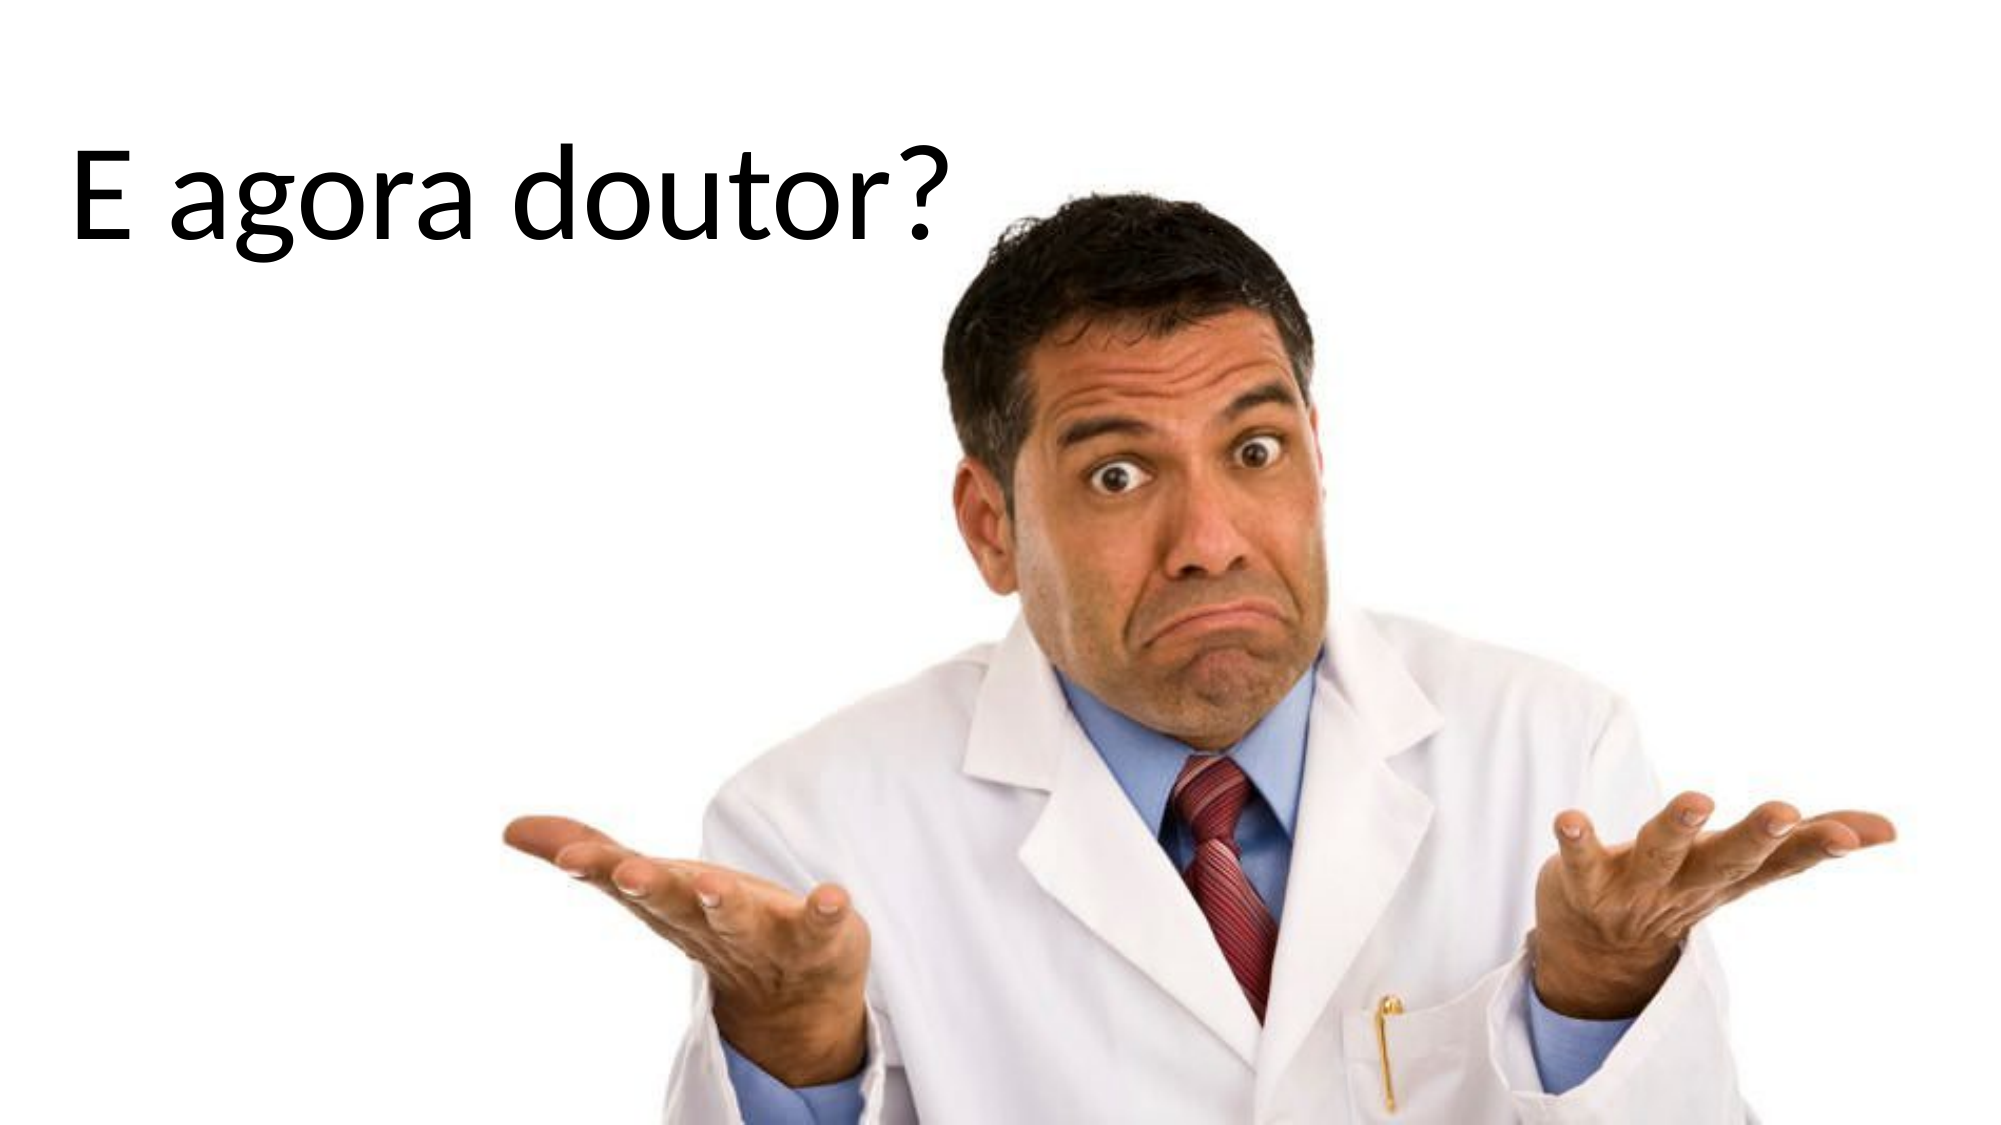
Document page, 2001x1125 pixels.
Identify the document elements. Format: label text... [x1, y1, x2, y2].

picture [197, 168, 2000, 1125]
text_box E agora doutor? [53, 95, 972, 275]
